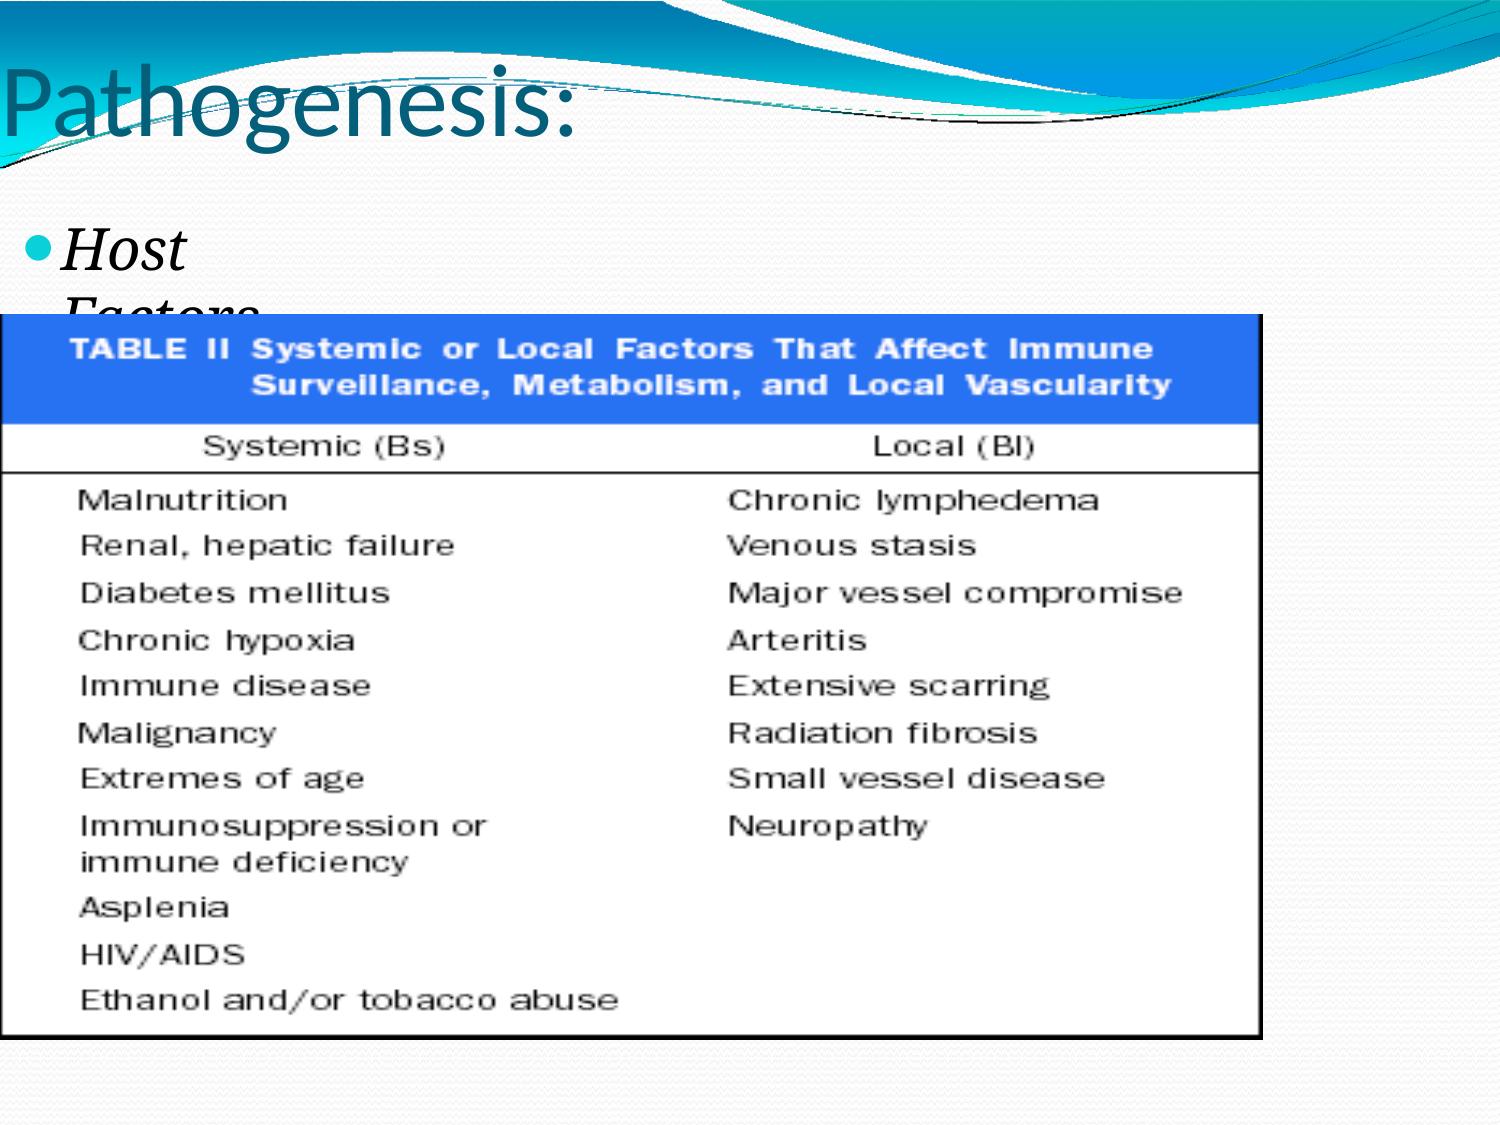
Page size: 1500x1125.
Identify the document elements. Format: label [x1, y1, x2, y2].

text_box [0, 0, 1500, 1125]
picture [0, 314, 1263, 1040]
